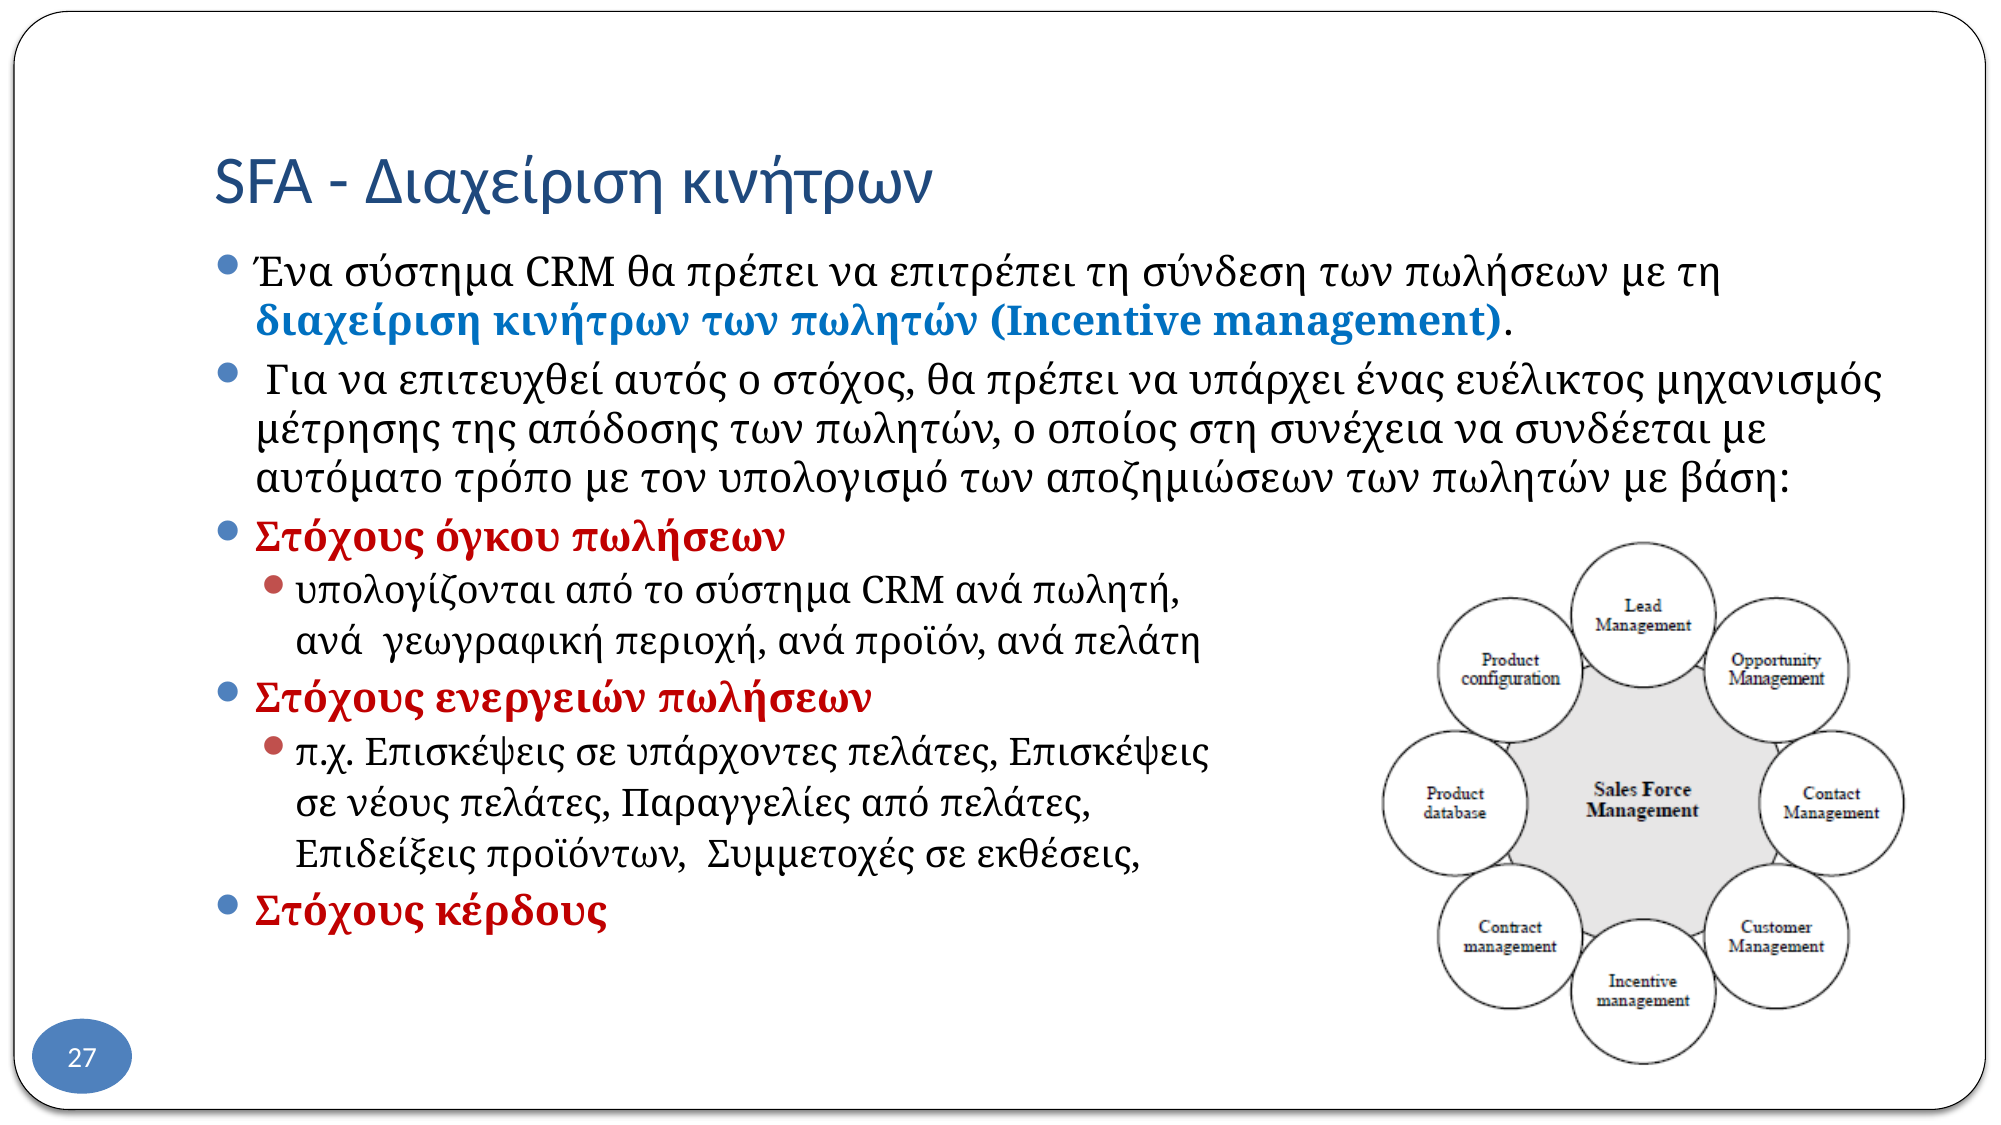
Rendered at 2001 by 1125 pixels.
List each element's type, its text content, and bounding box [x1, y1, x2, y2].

slide_number 27 [32, 1018, 132, 1094]
list Ένα σύστημα CRM θα πρέπει να επιτρέπει τη σύνδεση των πωλήσεων με τη διαχείριση κινήτρων των πωλητών (Incentive management). Για να επιτευχθεί αυτός ο στόχος, θα πρέπει να υπάρχει ένας ευέλικτος μηχανισμός μέτρησης της απόδοσης των πωλητών, ο οποίος στη συνέχεια να συνδέεται με αυτόματο τρόπο με τον υπολογισμό των αποζημιώσεων των πωλητών με βάση: Στόχoυς όγκου πωλήσεων υπολογίζονται από το σύστημα CRM ανά πωλητή, ανά γεωγραφική περιοχή, ανά προϊόν, ανά πελάτη Στόχους ενεργειών πωλήσεων π.χ. Επισκέψεις σε υπάρχοντες πελάτες, Επισκέψεις σε νέους πελάτες, Παραγγελίες από πελάτες, Επιδείξεις προϊόντων, Συμμετοχές σε εκθέσεις, Στόχους κέρδους [200, 237, 1900, 988]
picture [1353, 534, 1920, 1073]
title SFA - Διαχείριση κινήτρων [200, 45, 1900, 233]
